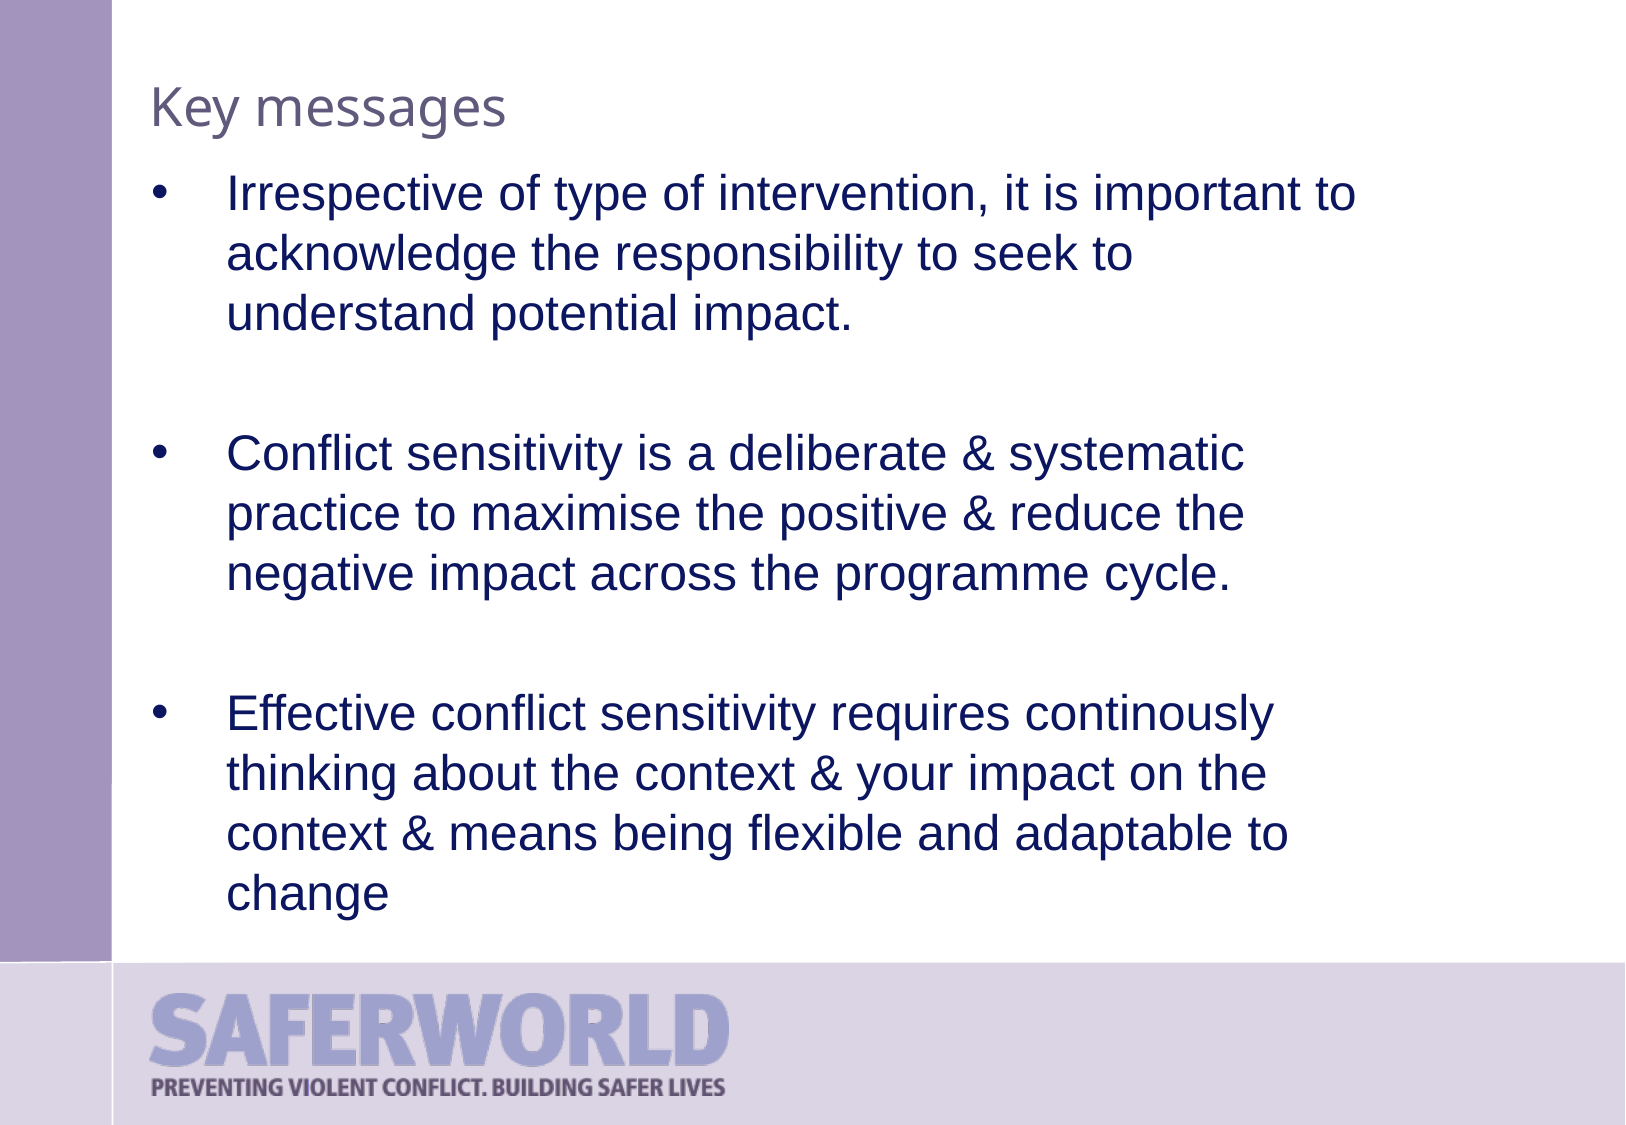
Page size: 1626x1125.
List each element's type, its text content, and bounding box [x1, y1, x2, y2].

list Irrespective of type of intervention, it is important to acknowledge the responsibility to seek to understand potential impact. Conflict sensitivity is a deliberate & systematic practice to maximise the positive & reduce the negative impact across the programme cycle. Effective conflict sensitivity requires continously thinking about the context & your impact on the context & means being flexible and adaptable to change [151, 160, 1370, 942]
picture [149, 993, 729, 1096]
title Key messages [149, 62, 1369, 138]
